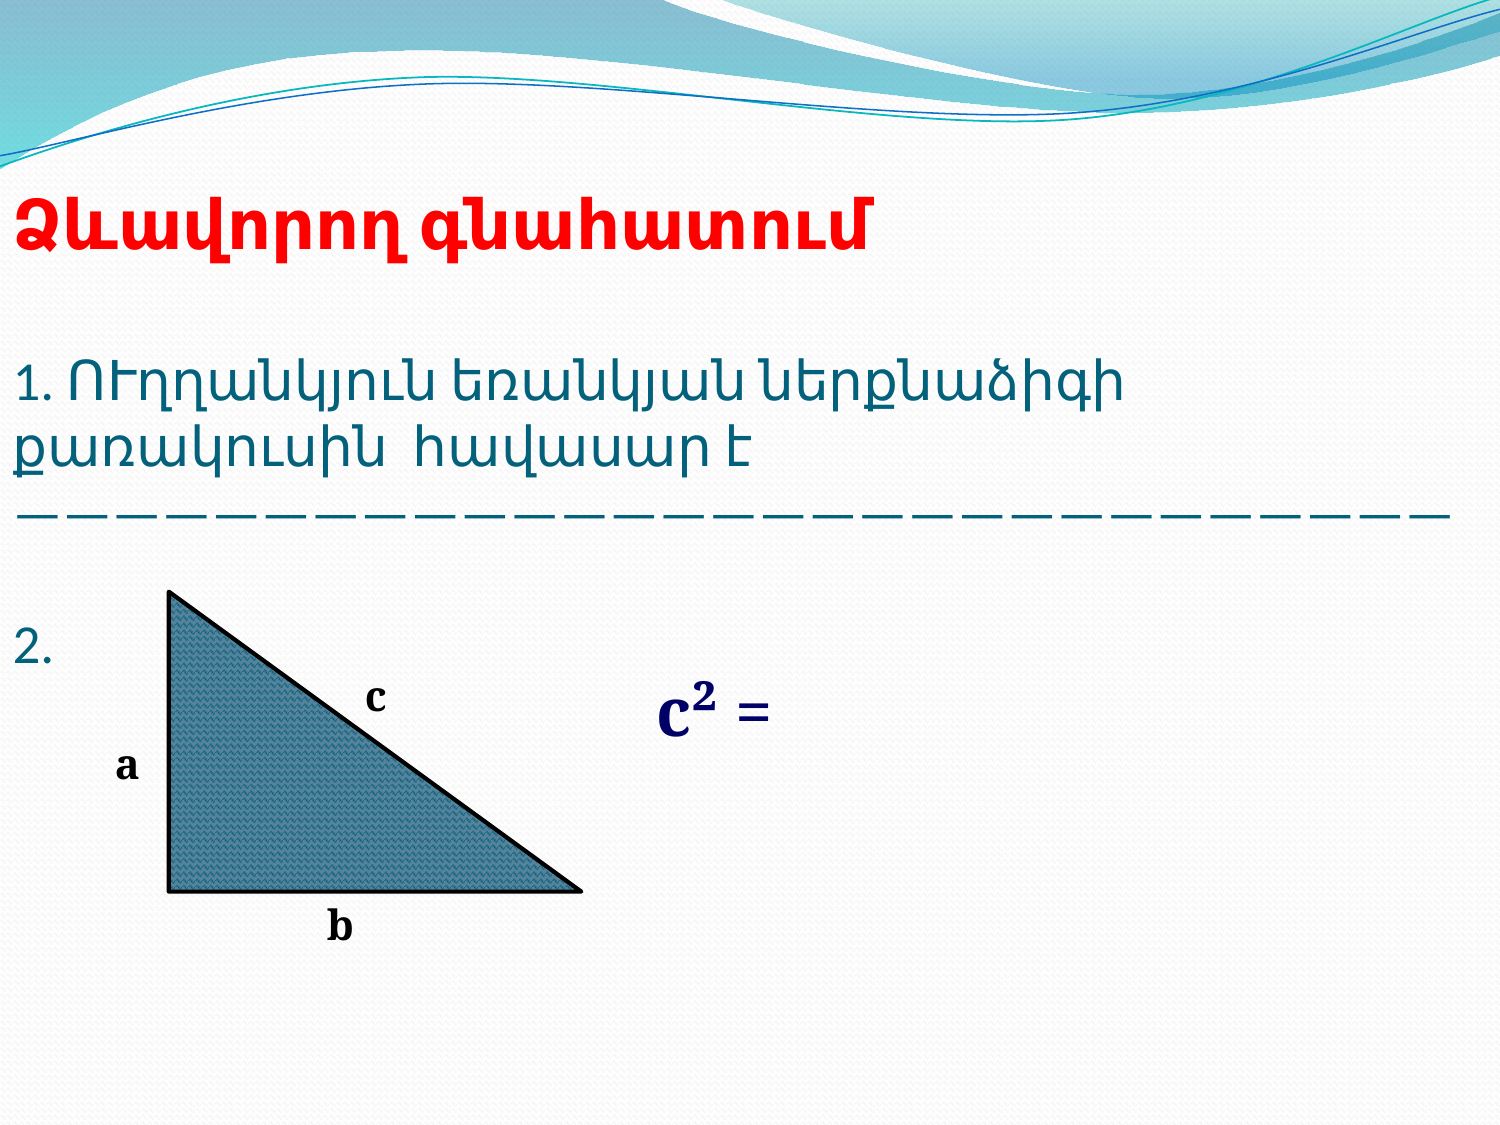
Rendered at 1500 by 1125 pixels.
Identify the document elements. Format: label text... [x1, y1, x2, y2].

text_box [166, 589, 584, 894]
text_box b [312, 891, 363, 957]
text_box c [350, 662, 400, 728]
text_box c² = [641, 662, 805, 758]
title Ձևավորող գնահատում 1. ՈՒղղանկյուն եռանկյան ներքնաձիգի քառակուսին հավասար է ————————————————————————————— 2. [12, 115, 1475, 675]
text_box a [99, 730, 150, 795]
